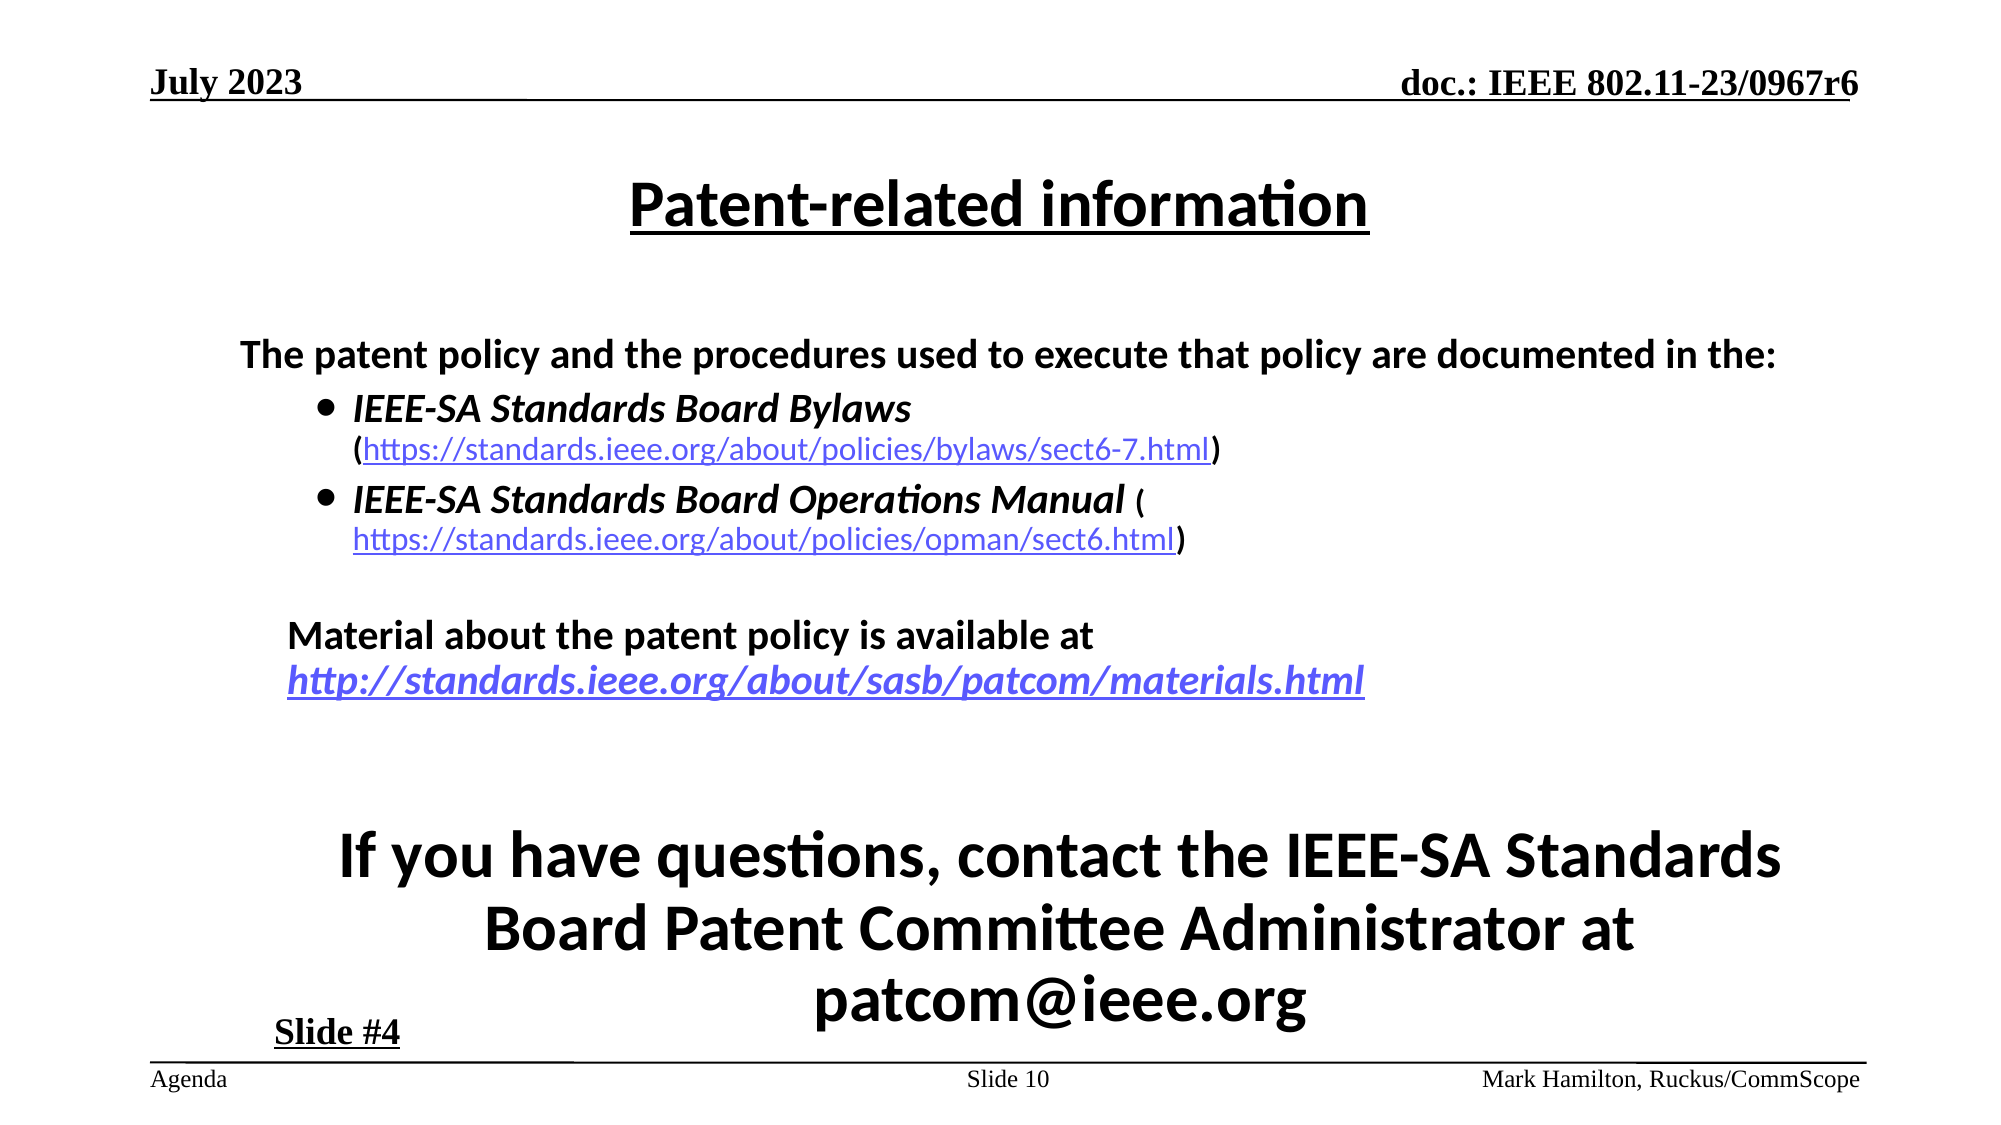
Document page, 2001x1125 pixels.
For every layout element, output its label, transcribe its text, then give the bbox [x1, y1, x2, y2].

title Patent-related information [149, 112, 1850, 288]
text_box Slide #4 [259, 999, 416, 1060]
list The patent policy and the procedures used to execute that policy are documented in the: IEEE-SA Standards Board Bylaws (https://standards.ieee.org/about/policies/bylaws/sect6-7.html) IEEE-SA Standards Board Operations Manual (https://standards.ieee.org/about/policies/opman/sect6.html) Material about the patent policy is available at http://standards.ieee.org/about/sasb/patcom/materials.html If you have questions, contact the IEEE-SA Standards Board Patent Committee Administrator at patcom@ieee.org [149, 324, 1850, 1000]
slide_number Slide 10 [950, 1061, 1067, 1123]
text_box [337, 99, 1688, 225]
